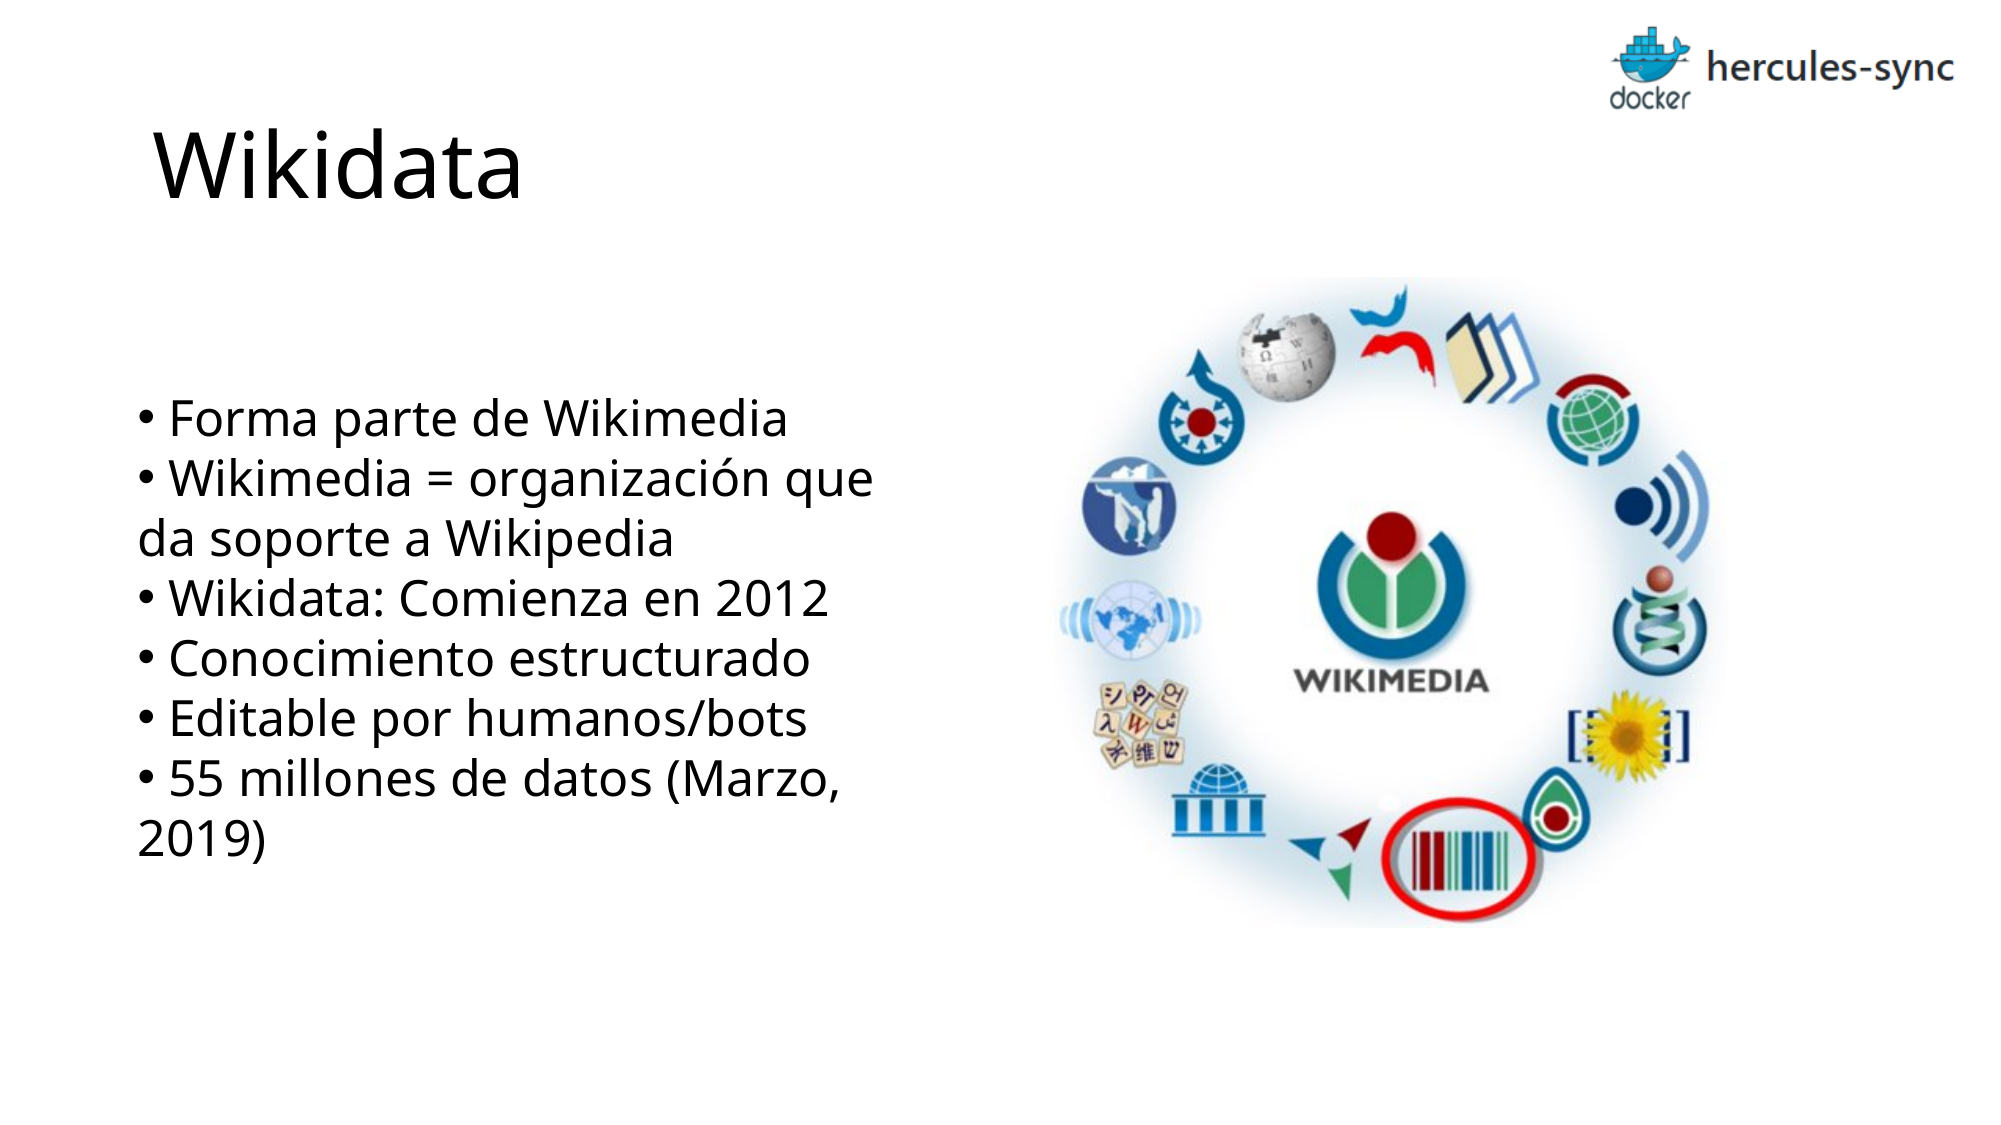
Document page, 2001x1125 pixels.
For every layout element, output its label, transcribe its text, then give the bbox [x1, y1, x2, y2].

picture [1590, 18, 2000, 123]
text_box Forma parte de Wikimedia​ Wikimedia = organización que da soporte a Wikipedia​ Wikidata: Comienza en 2012​ Conocimiento estructurado​ Editable por humanos/bots​ 55 millones de datos (Marzo, 2019) [122, 378, 927, 919]
title Wikidata [137, 59, 1863, 278]
picture [999, 277, 1818, 928]
